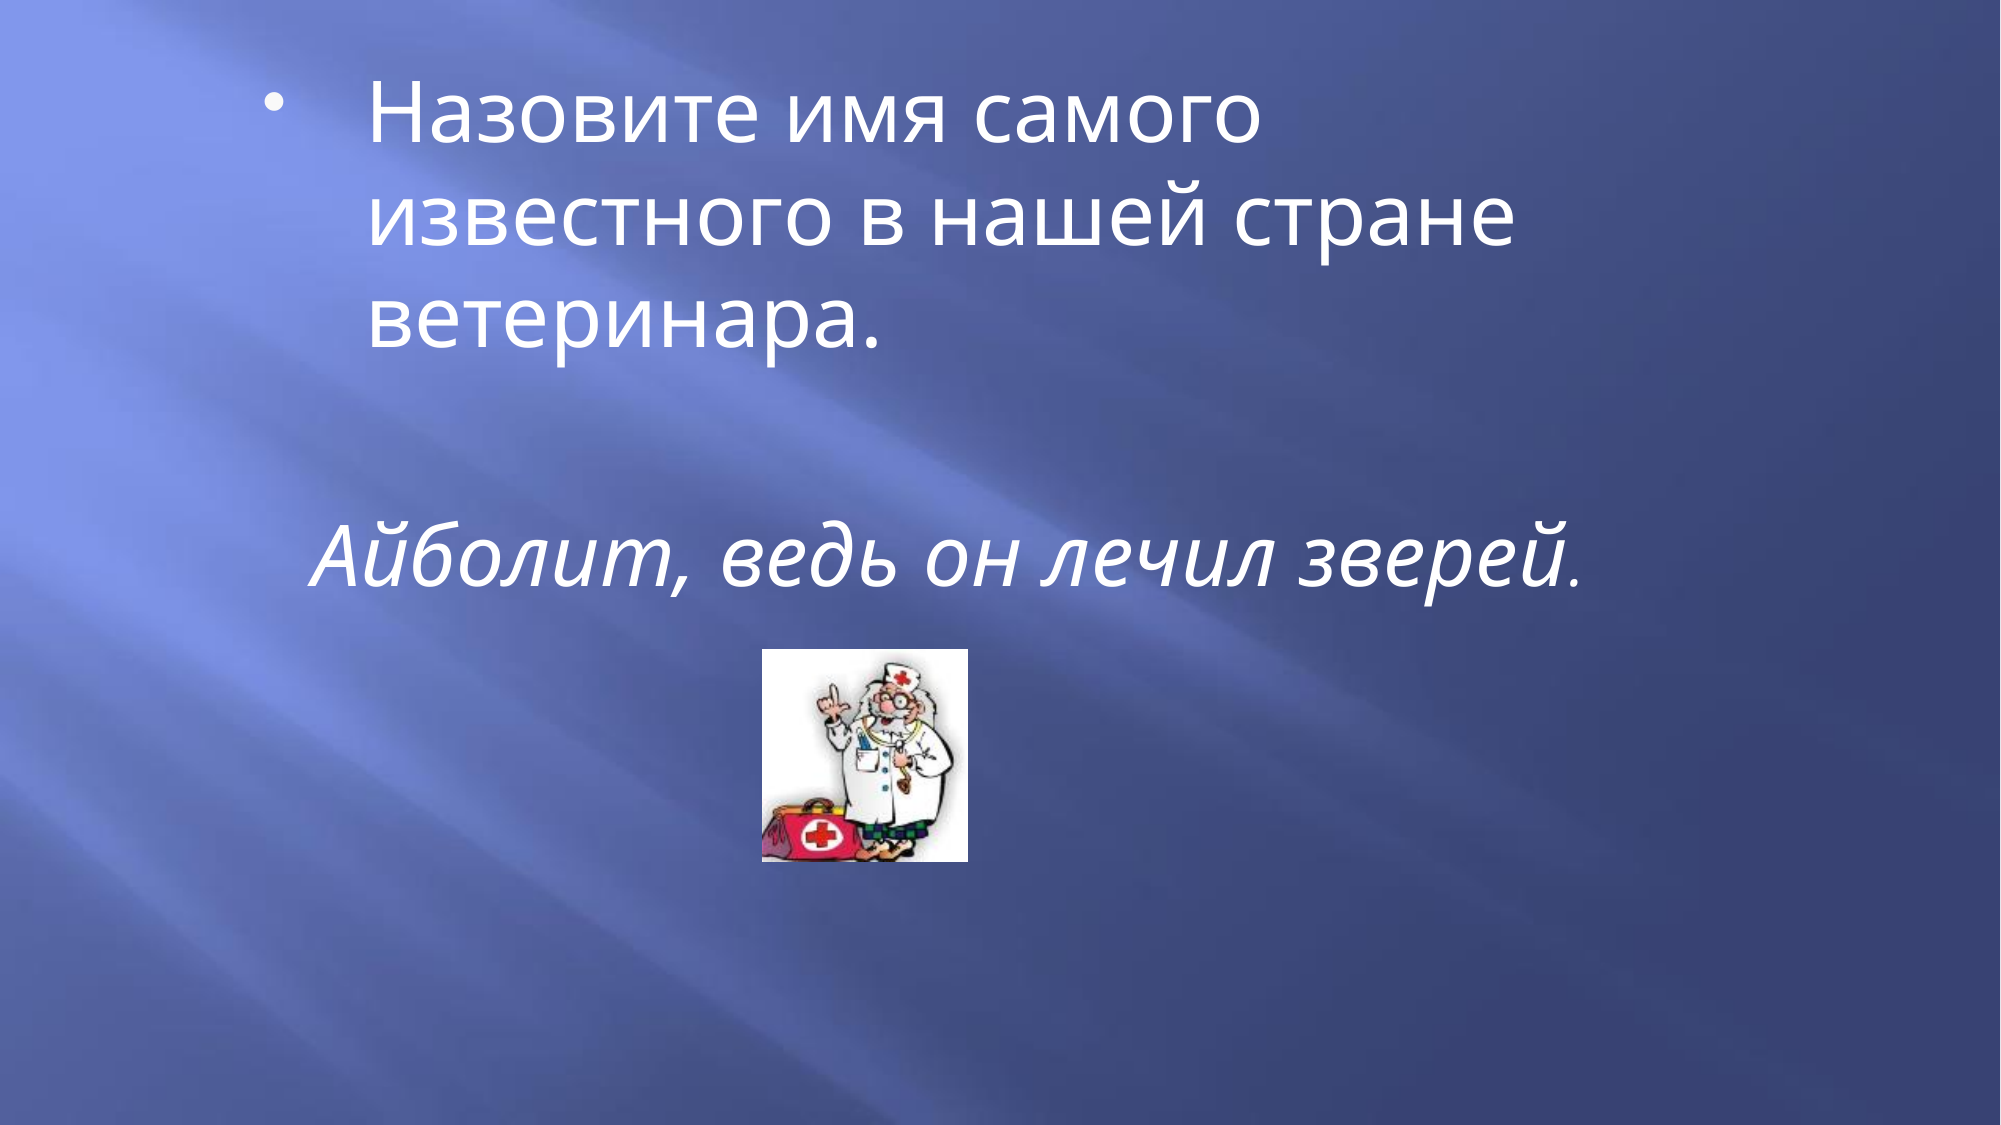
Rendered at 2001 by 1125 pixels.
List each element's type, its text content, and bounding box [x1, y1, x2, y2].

list Назовите имя самого известного в нашей стране ветеринара. Айболит, ведь он лечил зверей. [249, 50, 1600, 1075]
picture [0, 0, 2001, 1125]
